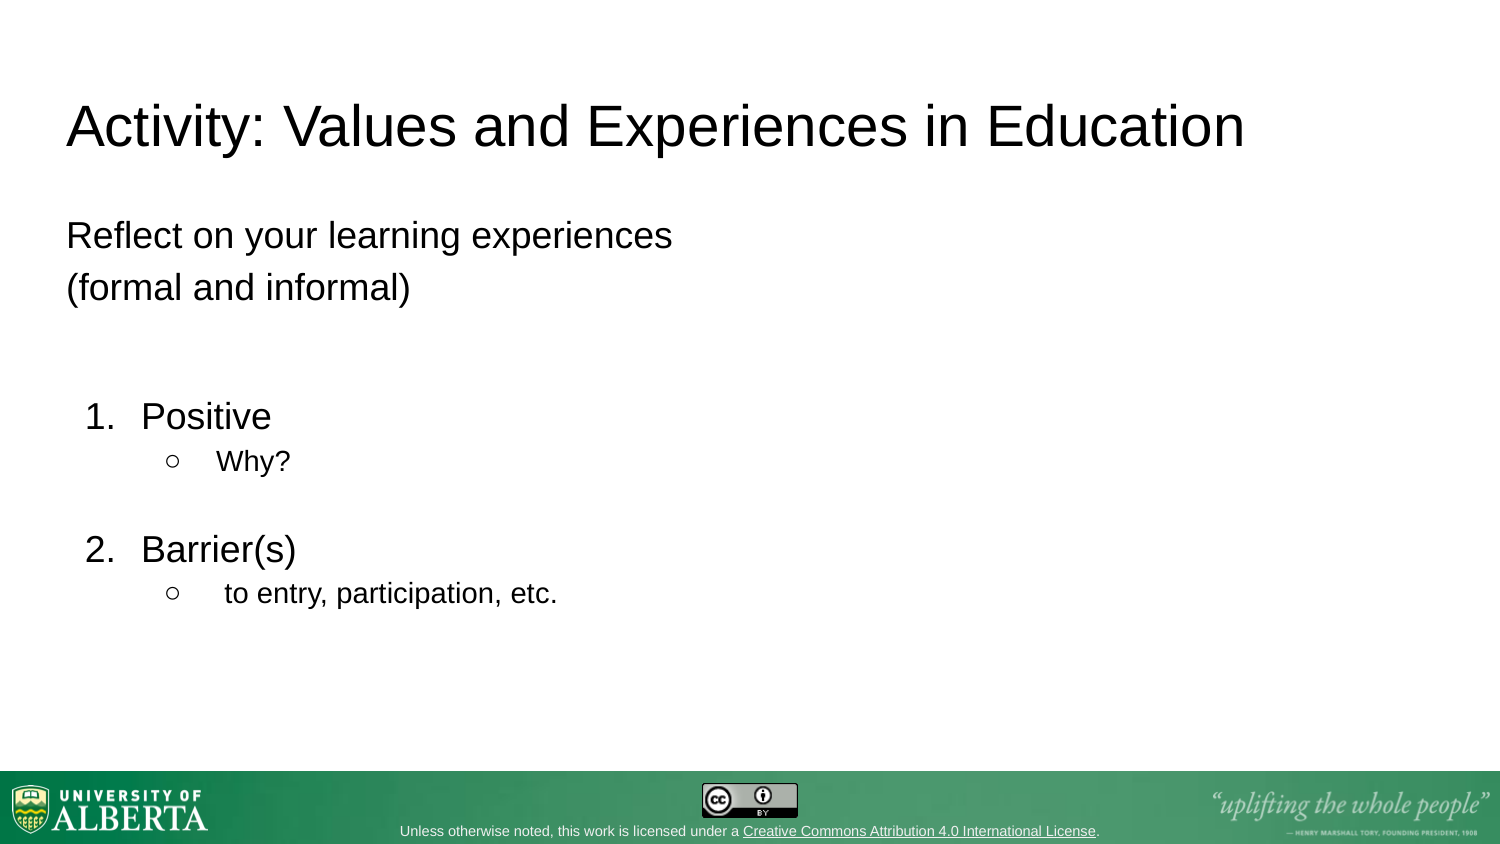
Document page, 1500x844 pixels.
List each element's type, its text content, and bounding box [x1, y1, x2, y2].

title Activity: Values and Experiences in Education [51, 72, 1449, 167]
picture [0, 771, 1500, 844]
list Reflect on your learning experiences (formal and informal) Positive Why? Barrier(s) to entry, participation, etc. [51, 189, 737, 750]
